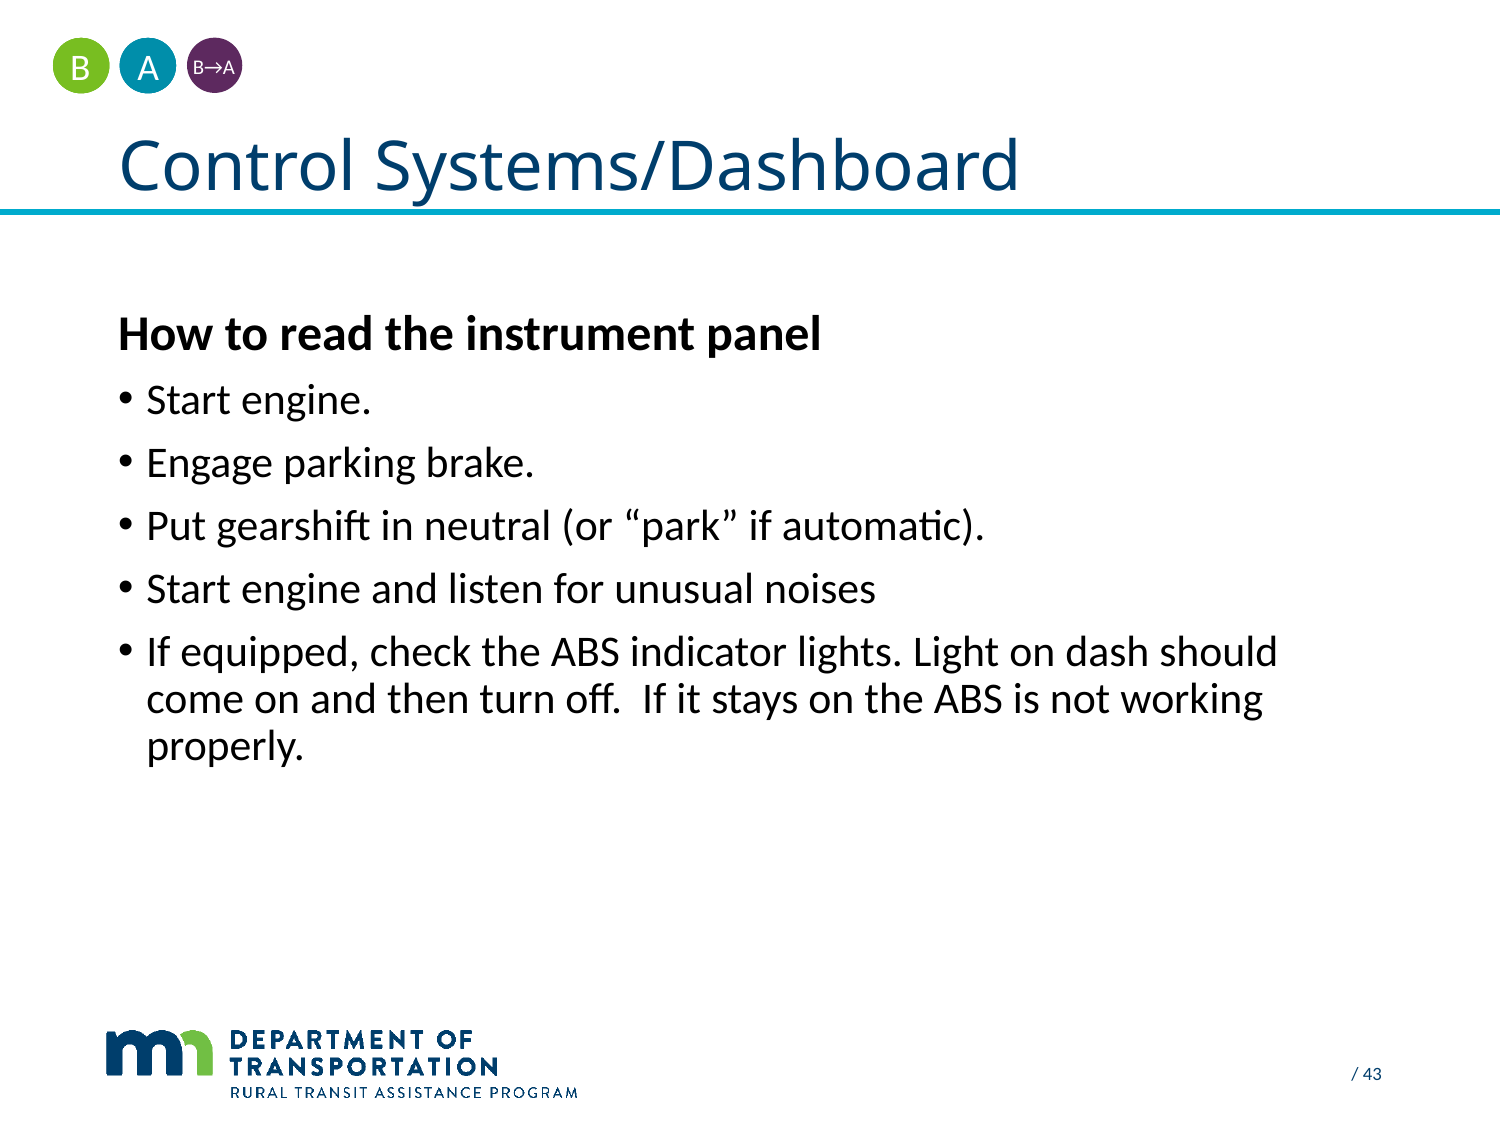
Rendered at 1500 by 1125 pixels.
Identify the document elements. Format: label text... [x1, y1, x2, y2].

text_box [194, 37, 235, 46]
text_box A [122, 35, 172, 96]
text_box B→A [177, 46, 261, 86]
text_box B [55, 35, 105, 96]
text_box [105, 52, 109, 79]
text_box [172, 51, 177, 80]
text_box [196, 86, 233, 93]
list How to read the instrument panel Start engine. Engage parking brake. Put gearshift in neutral (or “park” if automatic). Start engine and listen for unusual noises If equipped, check the ABS indicator lights. Light on dash should come on and then turn off. If it stays on the ABS is not working properly. [103, 299, 1397, 1014]
title Control Systems/Dashboard [103, 59, 1397, 278]
slide_number / 43 [1059, 1042, 1397, 1103]
picture [75, 1005, 607, 1122]
